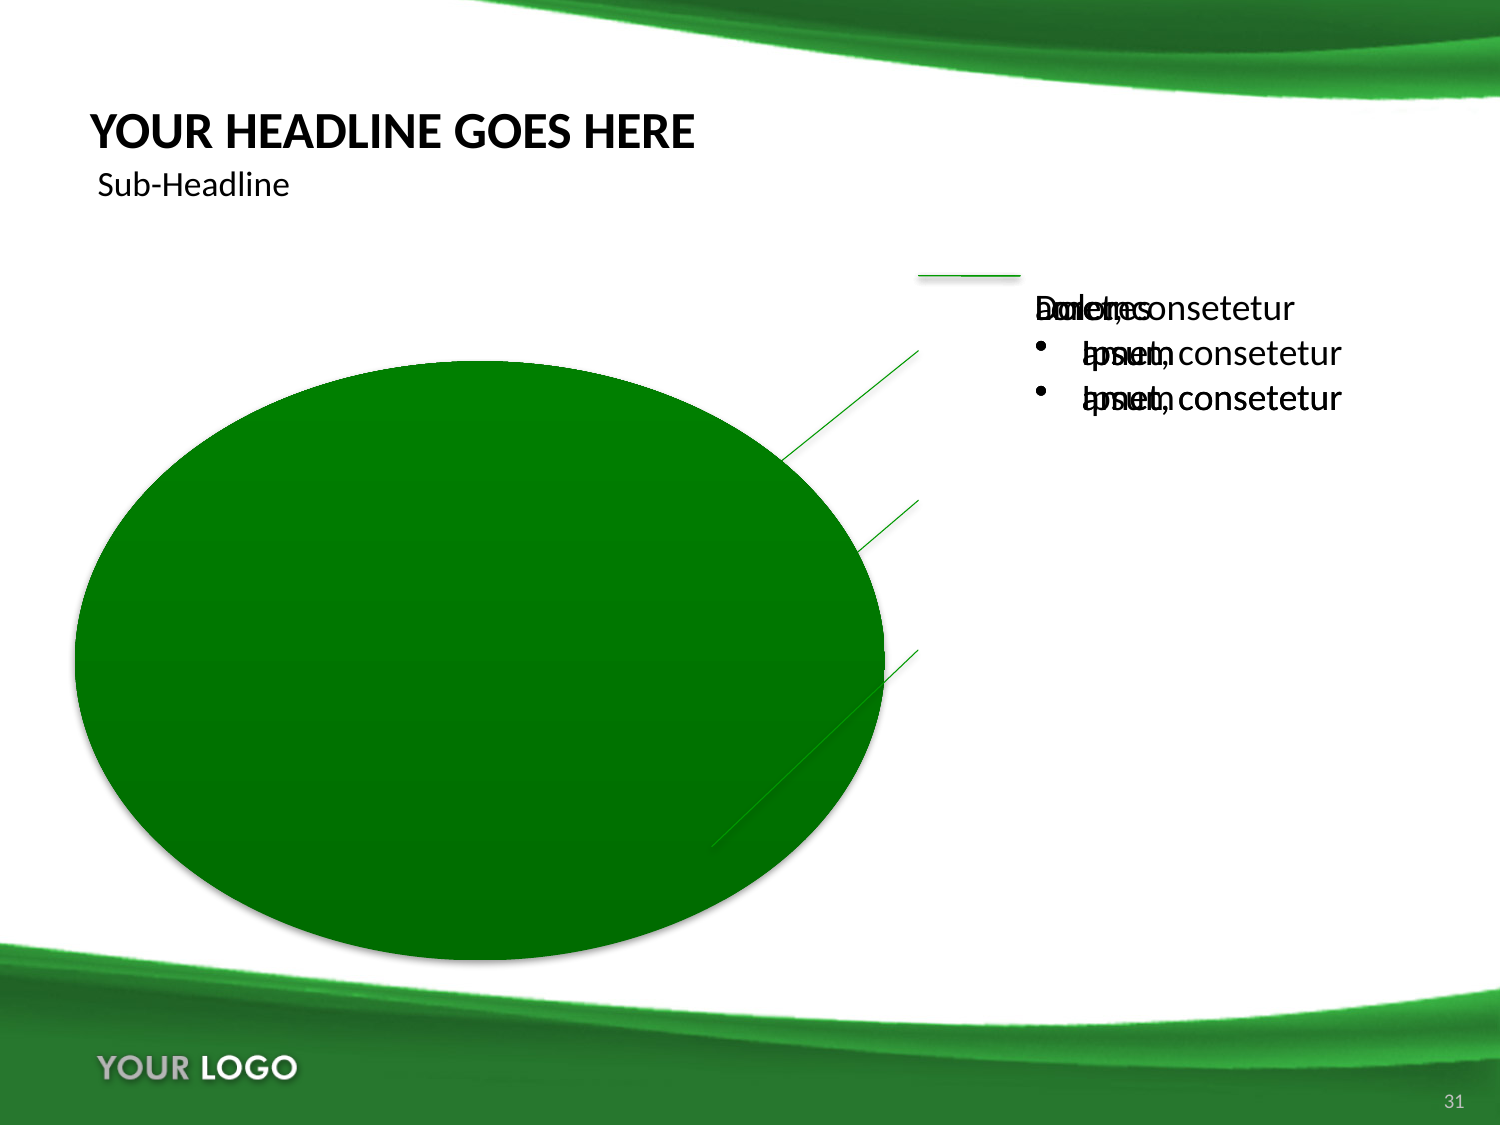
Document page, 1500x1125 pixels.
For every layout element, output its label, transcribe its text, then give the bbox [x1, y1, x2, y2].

slide_number 31 [1408, 1079, 1480, 1125]
picture [0, 0, 1500, 1125]
title YOUR HEADLINE GOES HERE [75, 88, 1425, 171]
text_box Sub-Headline [82, 142, 1433, 223]
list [74, 275, 1425, 961]
